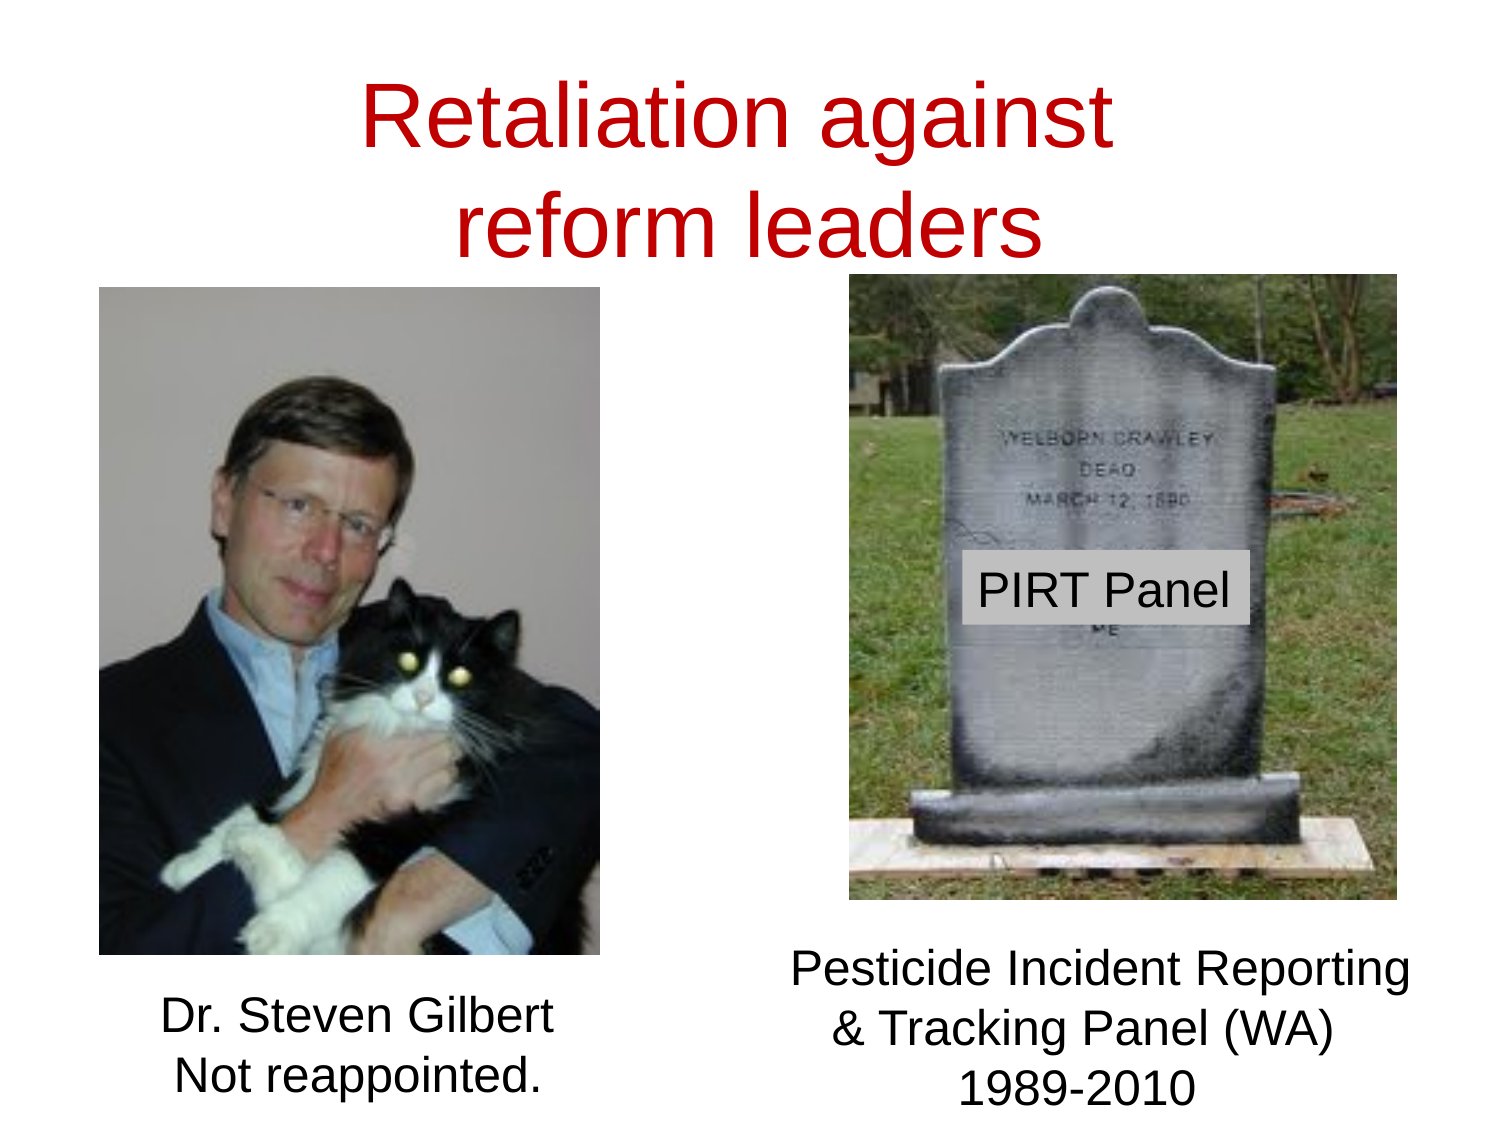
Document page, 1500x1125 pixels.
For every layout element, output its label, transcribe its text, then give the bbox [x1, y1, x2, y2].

picture [849, 274, 1397, 901]
text_box Dr. Steven Gilbert Not reappointed. [75, 974, 650, 1110]
picture [99, 287, 601, 955]
title Retaliation against reform leaders [74, 44, 1426, 288]
text_box Pesticide Incident Reporting & Tracking Panel (WA) 1989-2010 [774, 928, 1500, 1123]
